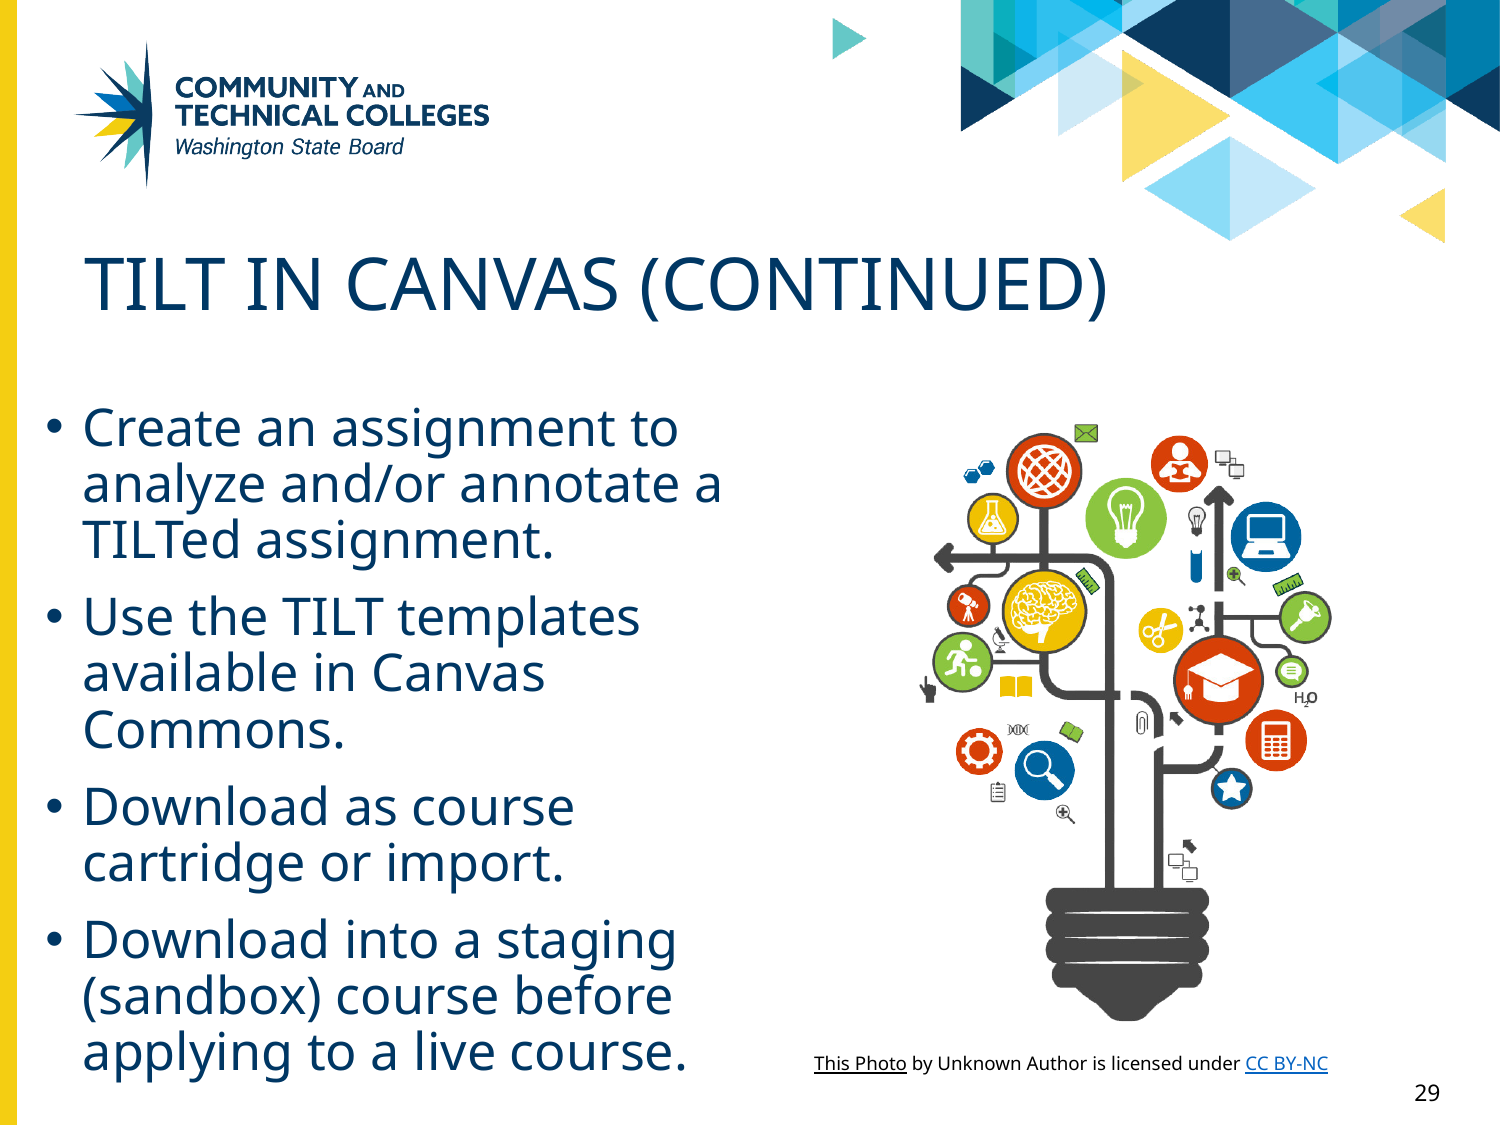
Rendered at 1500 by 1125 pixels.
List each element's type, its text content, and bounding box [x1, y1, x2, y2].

slide_number 29 [1380, 1071, 1456, 1103]
title TILT in canvas (continued) [69, 239, 1470, 358]
list Create an assignment to analyze and/or annotate a TILTed assignment. Use the TILT templates available in Canvas Commons. Download as course cartridge or import. Download into a staging (sandbox) course before applying to a live course. [30, 393, 775, 1103]
picture [832, 0, 1500, 243]
text_box This Photo by Unknown Author is licensed under CC BY-NC [799, 1045, 1451, 1085]
picture [17, 25, 557, 228]
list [799, 393, 1451, 1045]
